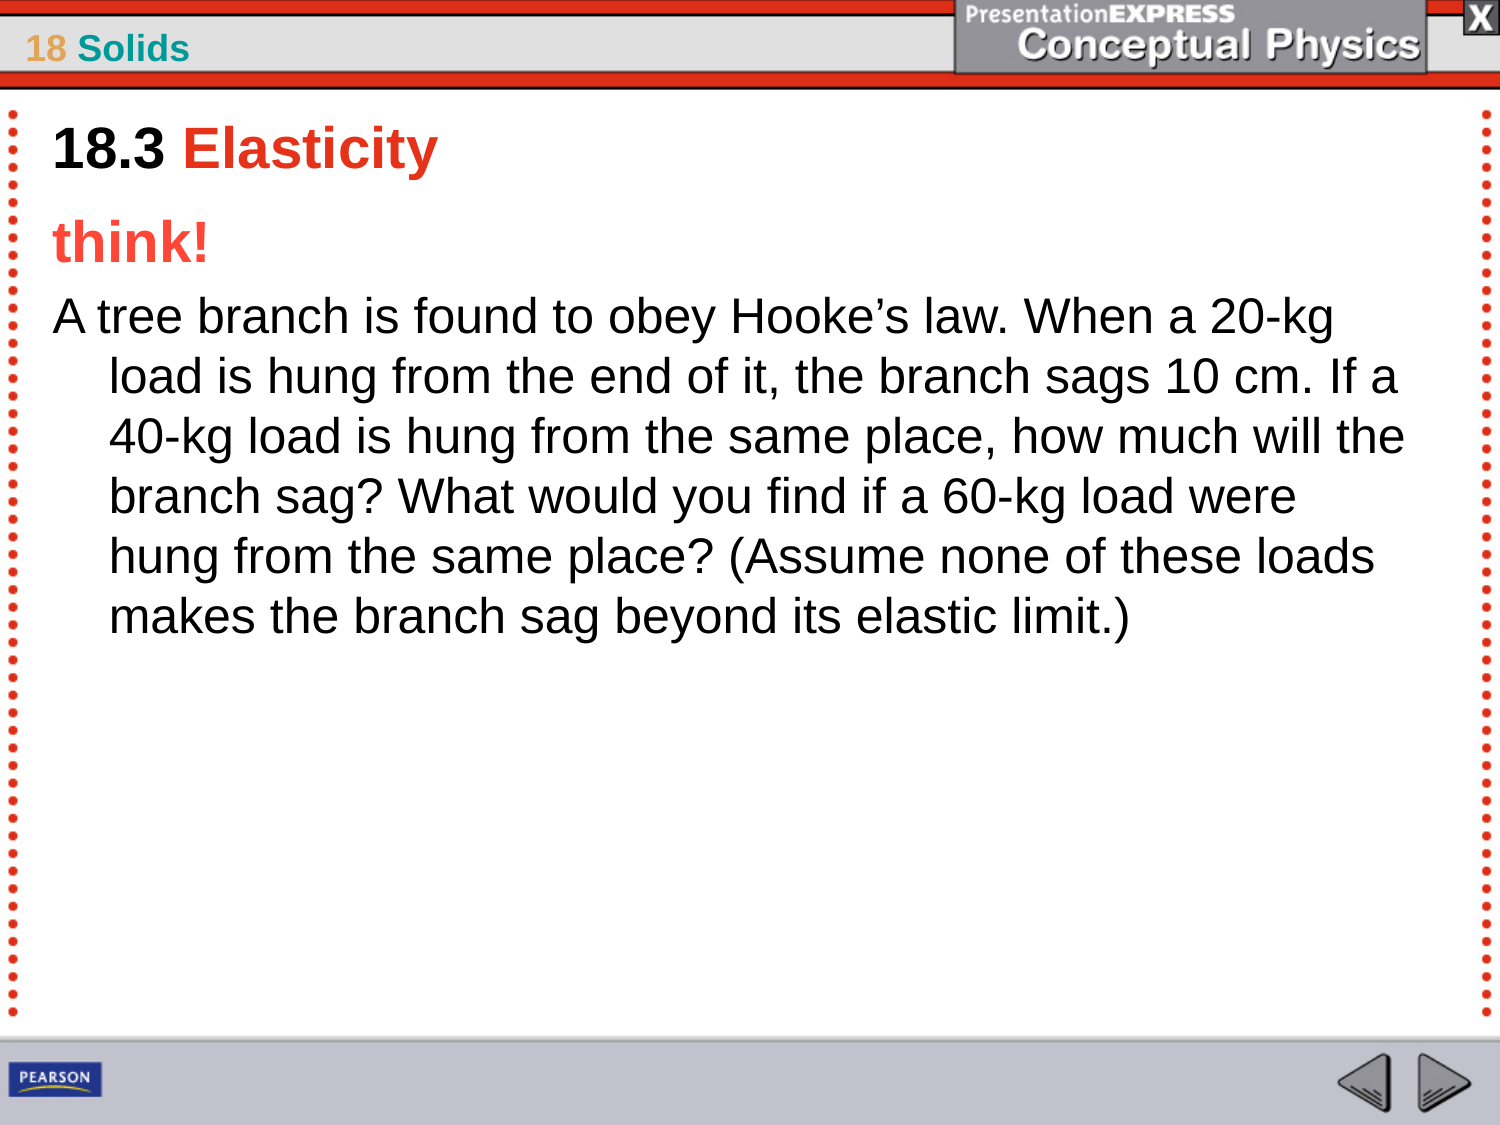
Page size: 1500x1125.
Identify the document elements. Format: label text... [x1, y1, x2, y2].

list think! A tree branch is found to obey Hooke’s law. When a 20-kg load is hung from the end of it, the branch sags 10 cm. If a 40-kg load is hung from the same place, how much will the branch sag? What would you find if a 60-kg load were hung from the same place? (Assume none of these loads makes the branch sag beyond its elastic limit.) [37, 196, 1438, 653]
picture [0, 0, 1500, 1125]
text_box 18.3 Elasticity [37, 102, 1463, 188]
